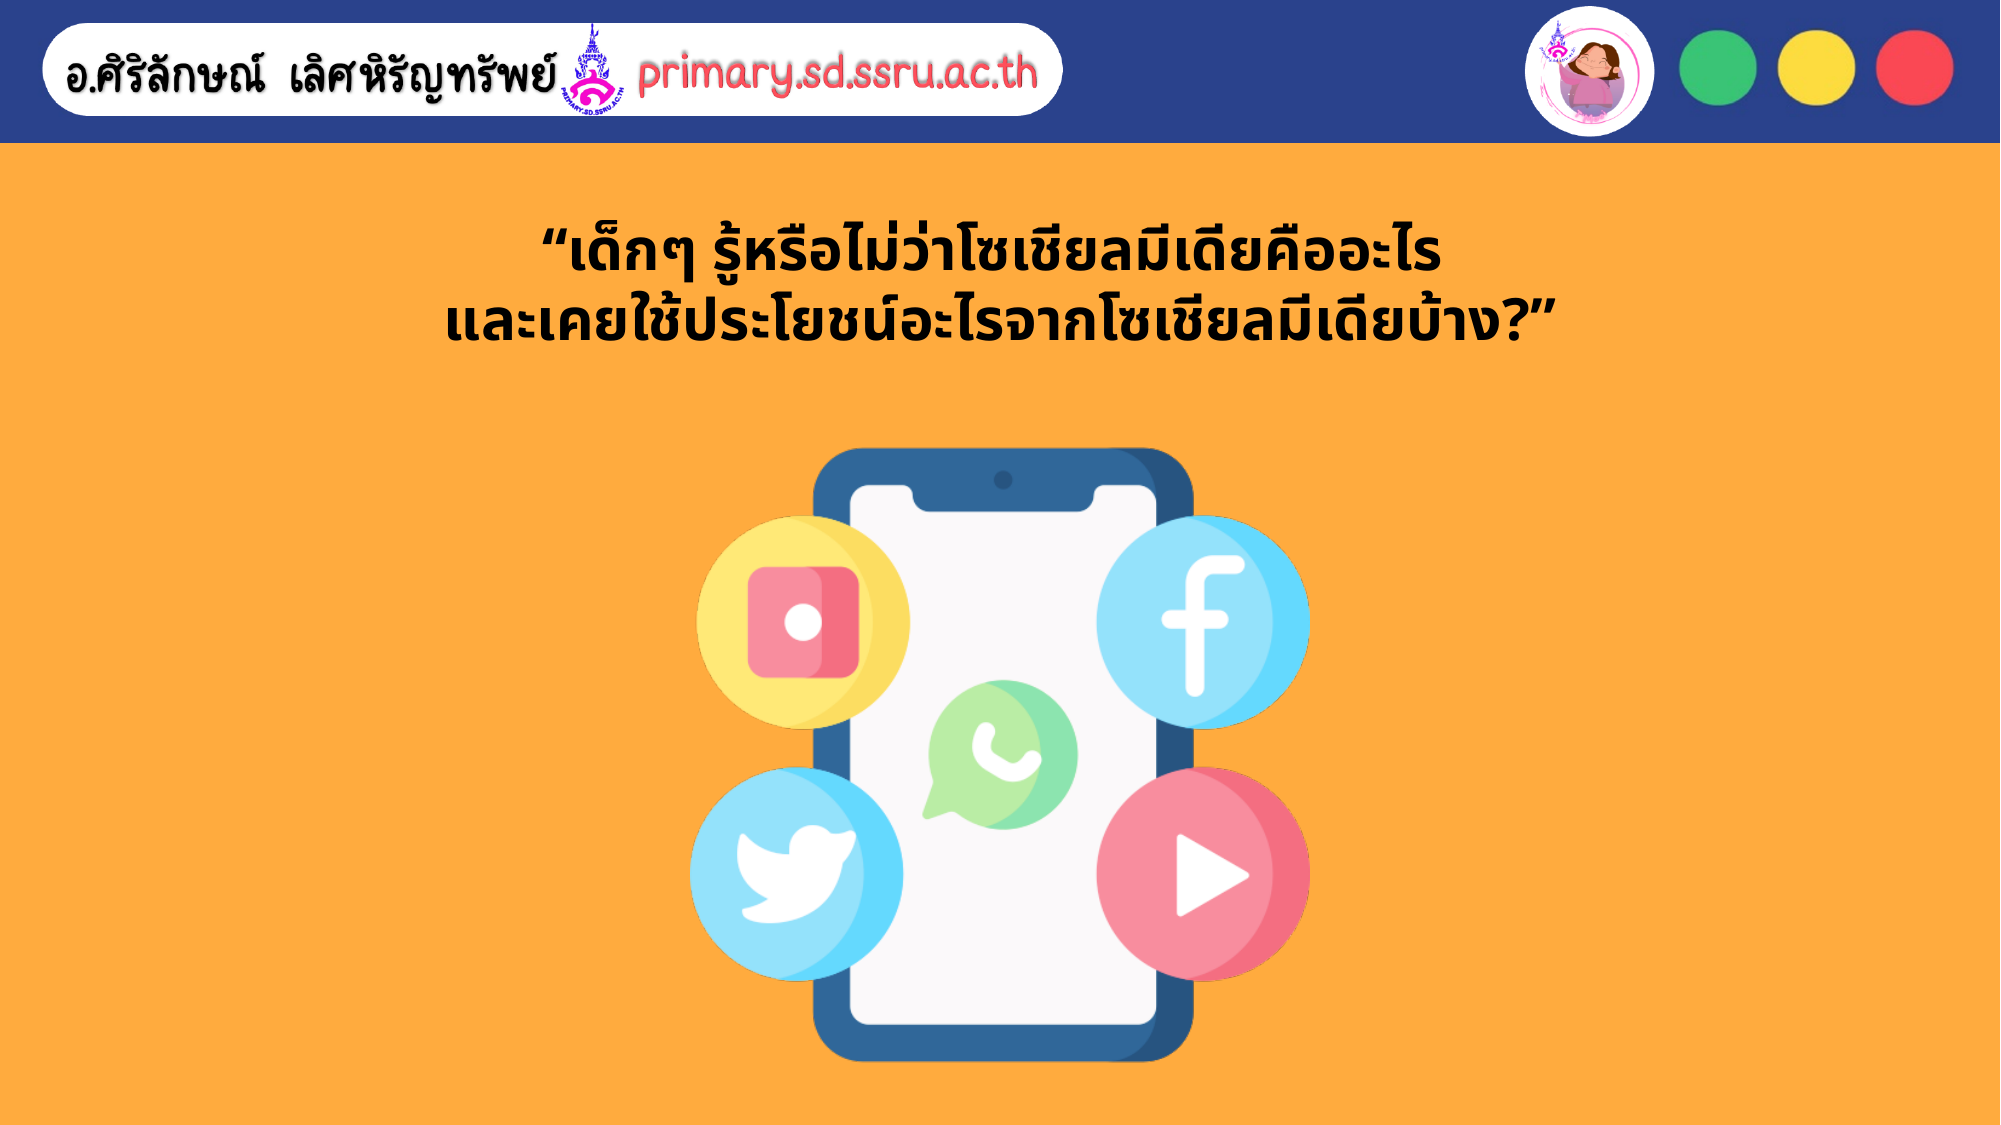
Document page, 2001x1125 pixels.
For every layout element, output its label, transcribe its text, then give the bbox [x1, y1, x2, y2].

picture [690, 445, 1310, 1065]
text_box “เด็กๆ รู้หรือไม่ว่าโซเชียลมีเดียคืออะไร และเคยใช้ประโยชน์อะไรจากโซเชียลมีเดียบ้าง?” [0, 204, 2000, 360]
picture [0, 0, 2000, 143]
